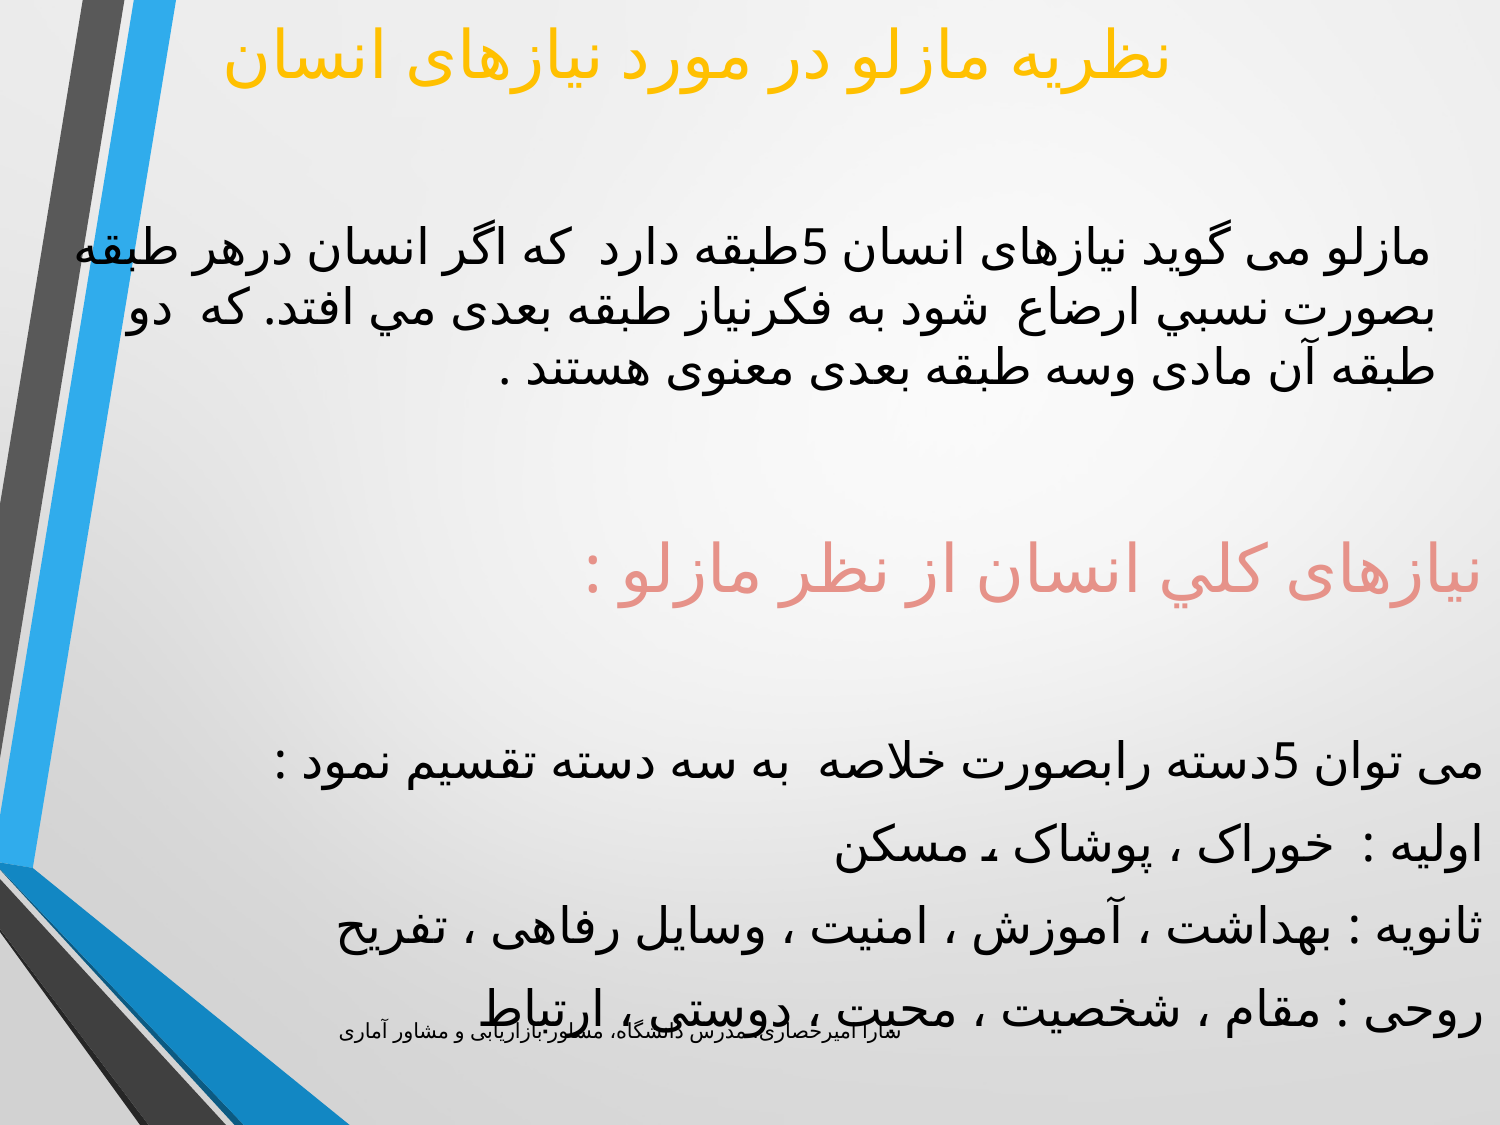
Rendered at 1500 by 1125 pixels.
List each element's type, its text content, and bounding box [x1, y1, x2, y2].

footer سارا امیرحصاری، مدرس دانشگاه، مشاور بازاریابی و مشاور آماری [323, 1001, 1196, 1062]
list نظریه مازلو در مورد نیازهای انسان مازلو می گوید نیازهای انسان 5طبقه دارد که اگر انسان درهر طبقه بصورت نسبي ارضاع شود به فکرنياز طبقه بعدی مي افتد. كه دو طبقه آن مادی وسه طبقه بعدی معنوی هستند . نیازهای كلي انسان از نظر مازلو : می توان 5دسته رابصورت خلاصه به سه دسته تقسیم نمود : اولیه : خوراک ، پوشاک ، مسکن ثانویه : بهداشت ، آموزش ، امنیت ، وسایل رفاهی ، تفریح روحی : مقام ، شخصیت ، محبت ، دوستی ، ارتباط [0, 0, 1500, 1125]
